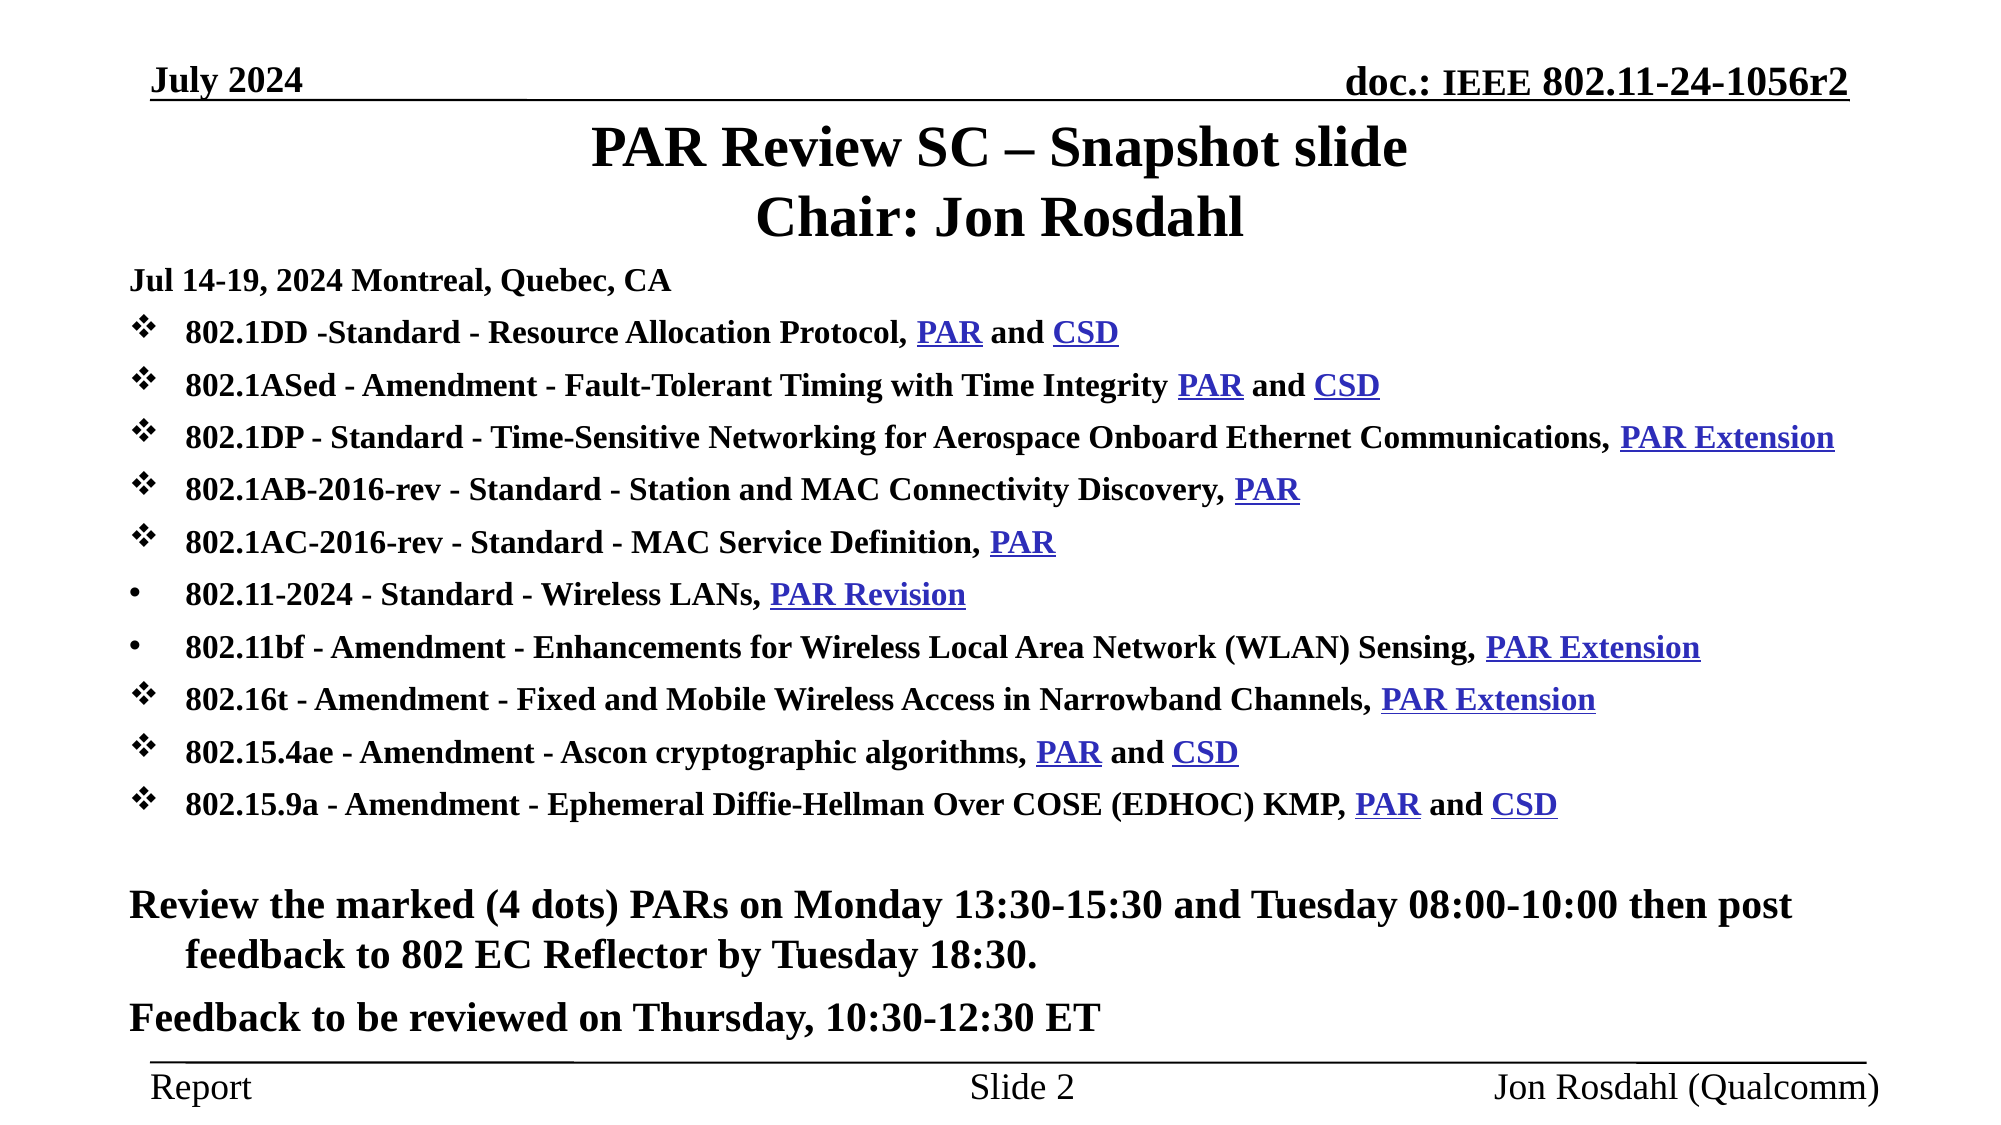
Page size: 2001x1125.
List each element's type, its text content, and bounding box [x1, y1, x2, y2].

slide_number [149, 49, 431, 100]
footer Jon Rosdahl (Qualcomm) [1436, 1061, 1881, 1108]
slide_number Slide 2 [950, 1061, 1095, 1125]
list Jul 14-19, 2024 Montreal, Quebec, CA 802.1DD -Standard - Resource Allocation Protocol, PAR and CSD 802.1ASed - Amendment - Fault-Tolerant Timing with Time Integrity PAR and CSD 802.1DP - Standard - Time-Sensitive Networking for Aerospace Onboard Ethernet Communications, PAR Extension 802.1AB-2016-rev - Standard - Station and MAC Connectivity Discovery, PAR 802.1AC-2016-rev - Standard - MAC Service Definition, PAR 802.11-2024 - Standard - Wireless LANs, PAR Revision 802.11bf - Amendment - Enhancements for Wireless Local Area Network (WLAN) Sensing, PAR Extension 802.16t - Amendment - Fixed and Mobile Wireless Access in Narrowband Channels, PAR Extension 802.15.4ae - Amendment - Ascon cryptographic algorithms, PAR and CSD 802.15.9a - Amendment - Ephemeral Diffie-Hellman Over COSE (EDHOC) KMP, PAR and CSD Review the marked (4 dots) PARs on Monday 13:30-15:30 and Tuesday 08:00-10:00 then post feedback to 802 EC Reflector by Tuesday 18:30. Feedback to be reviewed on Thursday, 10:30-12:30 ET [113, 250, 1898, 1063]
title PAR Review SC – Snapshot slide Chair: Jon Rosdahl [149, 105, 1851, 250]
